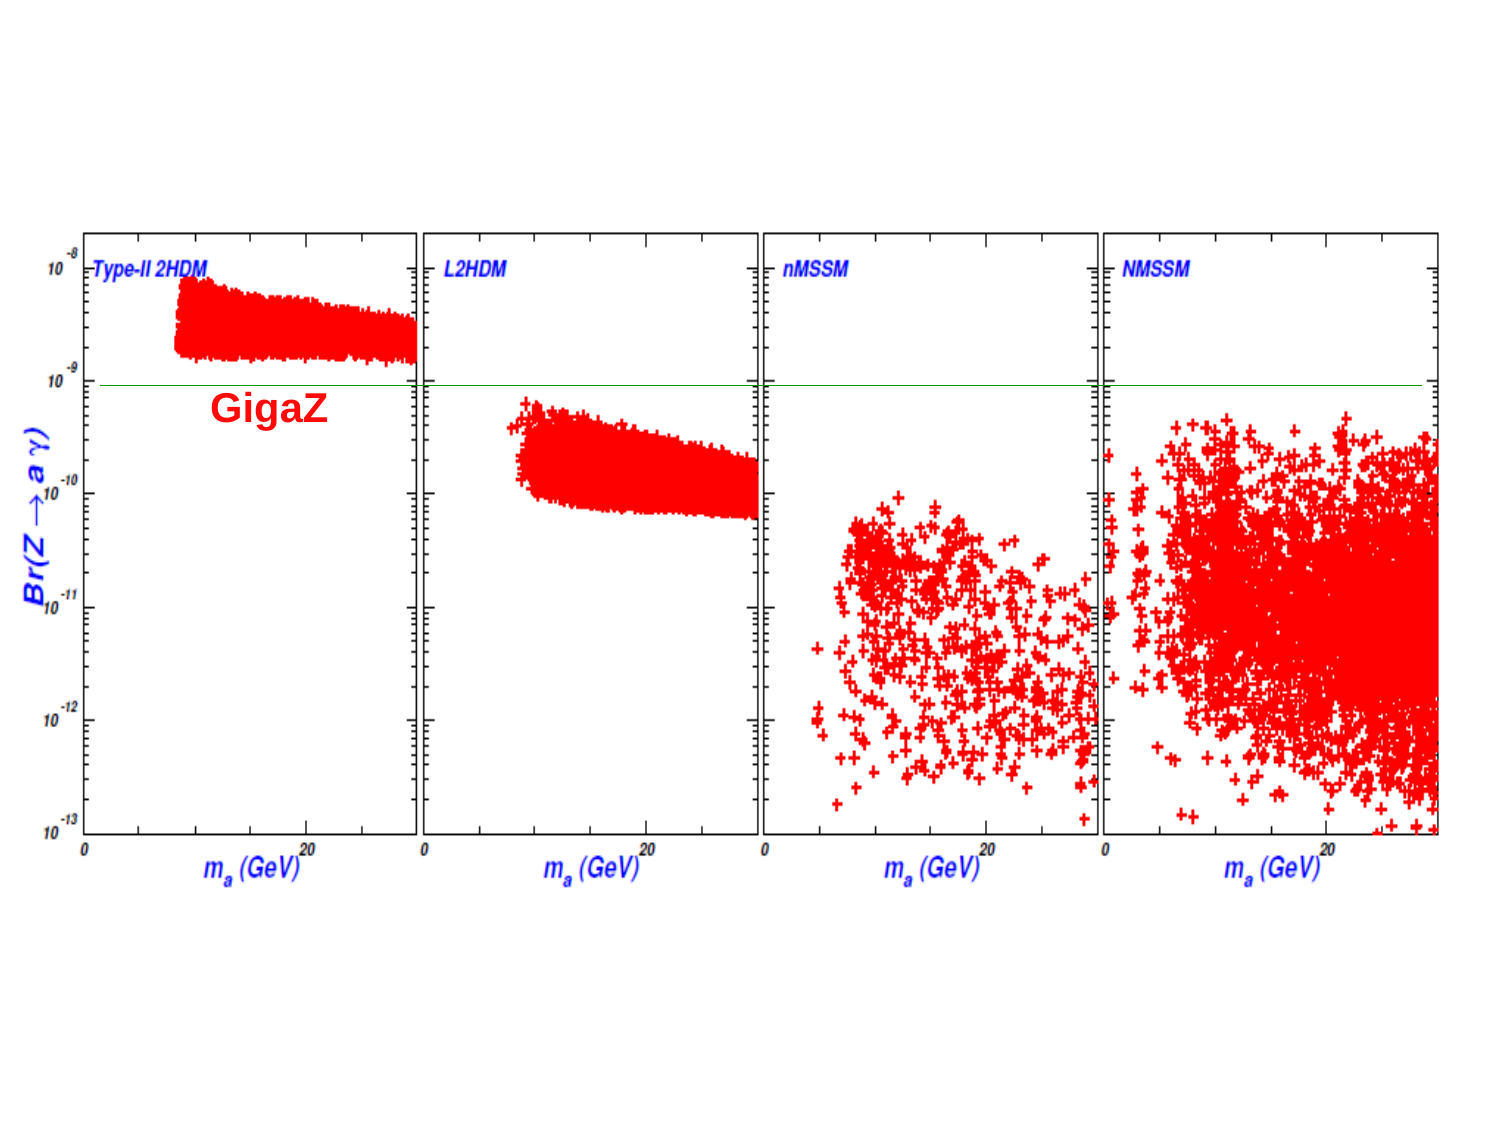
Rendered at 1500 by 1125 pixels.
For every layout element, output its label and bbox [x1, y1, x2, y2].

picture [17, 196, 1457, 903]
